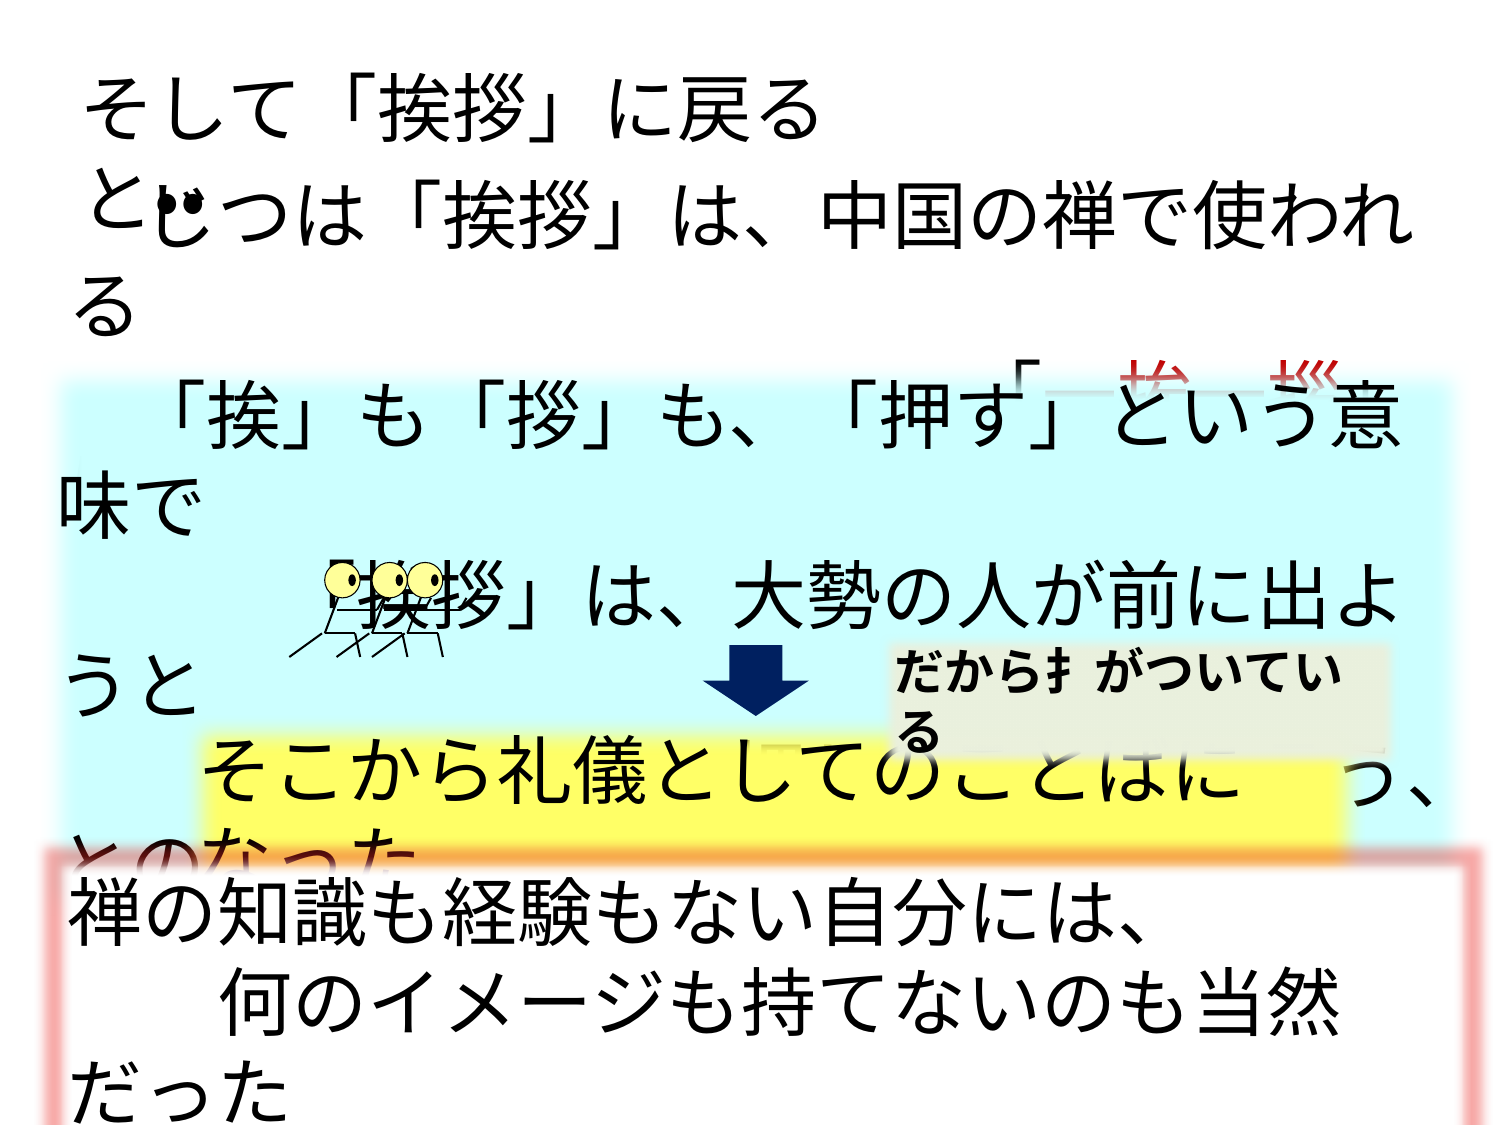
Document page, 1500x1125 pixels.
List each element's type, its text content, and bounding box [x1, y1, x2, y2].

text_box [891, 645, 1389, 759]
text_box 「挨」も「拶」も、「押す」という意味で 「挨拶」は、大勢の人が前に出ようと 押し合うことを言う、とのこと [63, 383, 1451, 840]
text_box 主に４点あるのではないか と考えられた [64, 868, 1449, 876]
text_box 禅の知識も経験もない自分には、 何のイメージも持てないのも当然だった [69, 875, 1457, 1125]
text_box だから扌がついている [894, 649, 1386, 755]
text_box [288, 562, 467, 658]
text_box そして「挨拶」に戻ると・・ [64, 54, 880, 250]
text_box そこから礼儀としてのことばになった [74, 638, 1440, 842]
text_box そして「挨拶」に戻ると・・ [66, 871, 1460, 1125]
text_box 禅の知識も経験もない自分には、 何のイメージも持てないのも当然だった [884, 641, 1393, 765]
text_box そして「挨拶」に戻ると・・ [888, 643, 1391, 761]
text_box [700, 643, 812, 718]
text_box じつは「挨拶」は、中国の禅で使われる 「一挨一拶」に由来する [53, 160, 1459, 536]
